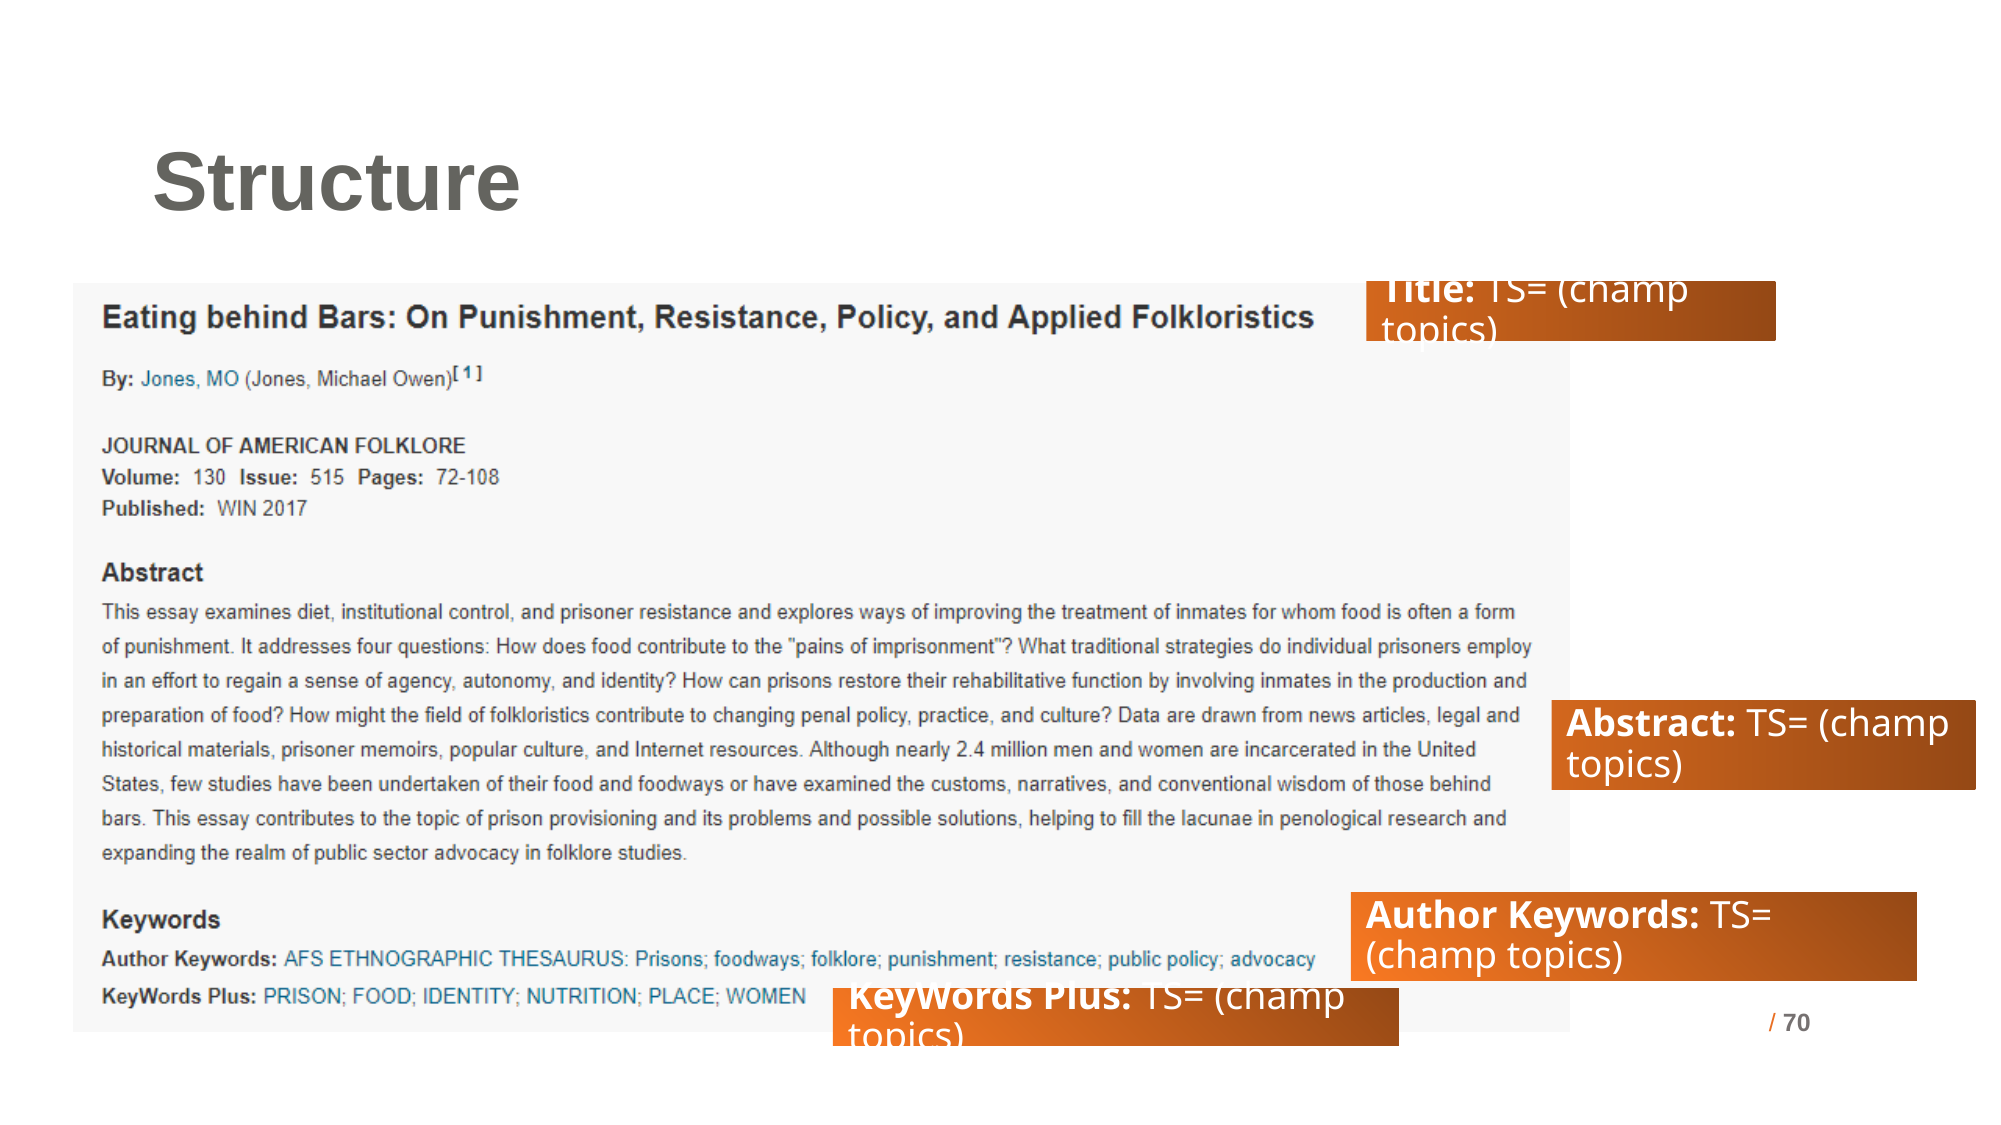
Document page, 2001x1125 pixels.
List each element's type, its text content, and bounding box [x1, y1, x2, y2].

text_box Title: TS= (champ topics) [1366, 281, 1776, 341]
text_box Abstract: TS= (champ topics) [1570, 700, 1976, 790]
picture [73, 283, 1570, 1033]
slide_number / 70 [1754, 998, 1863, 1059]
text_box KeyWords Plus: TS= (champ topics) [832, 1033, 1399, 1046]
text_box Author Keywords: TS= (champ topics) [1570, 892, 1917, 981]
title Structure [137, 130, 1863, 235]
